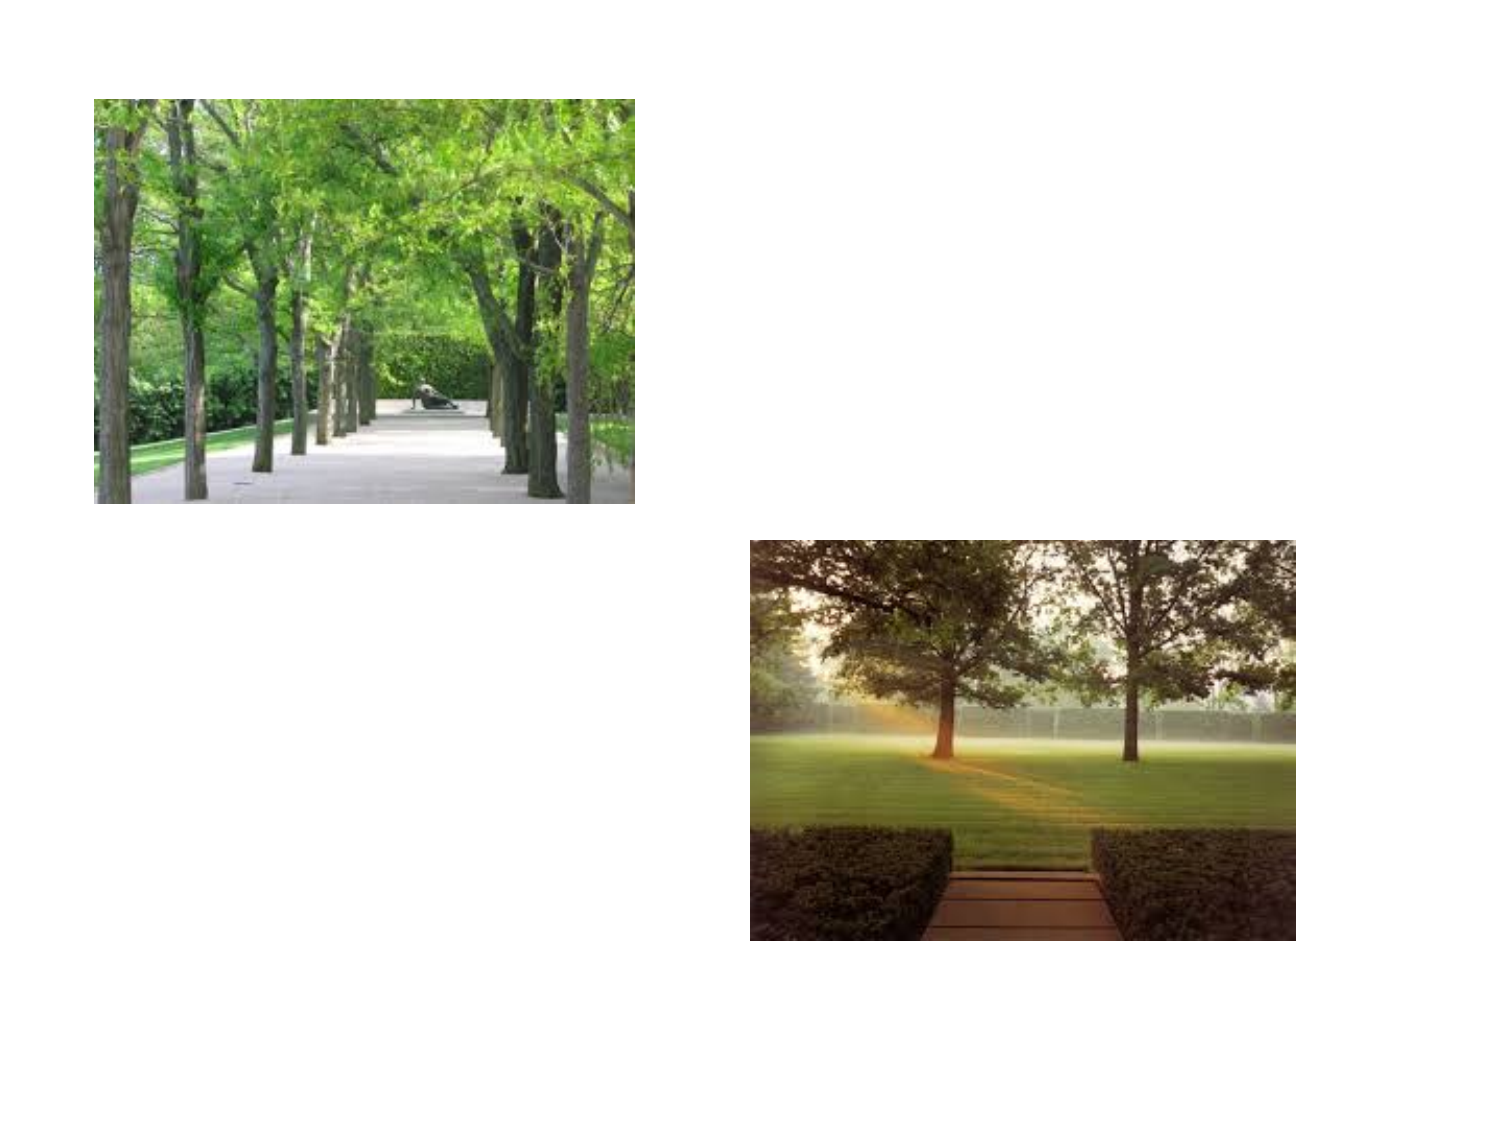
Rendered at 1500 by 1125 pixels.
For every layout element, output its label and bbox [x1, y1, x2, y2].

picture [94, 99, 635, 504]
picture [749, 540, 1297, 941]
